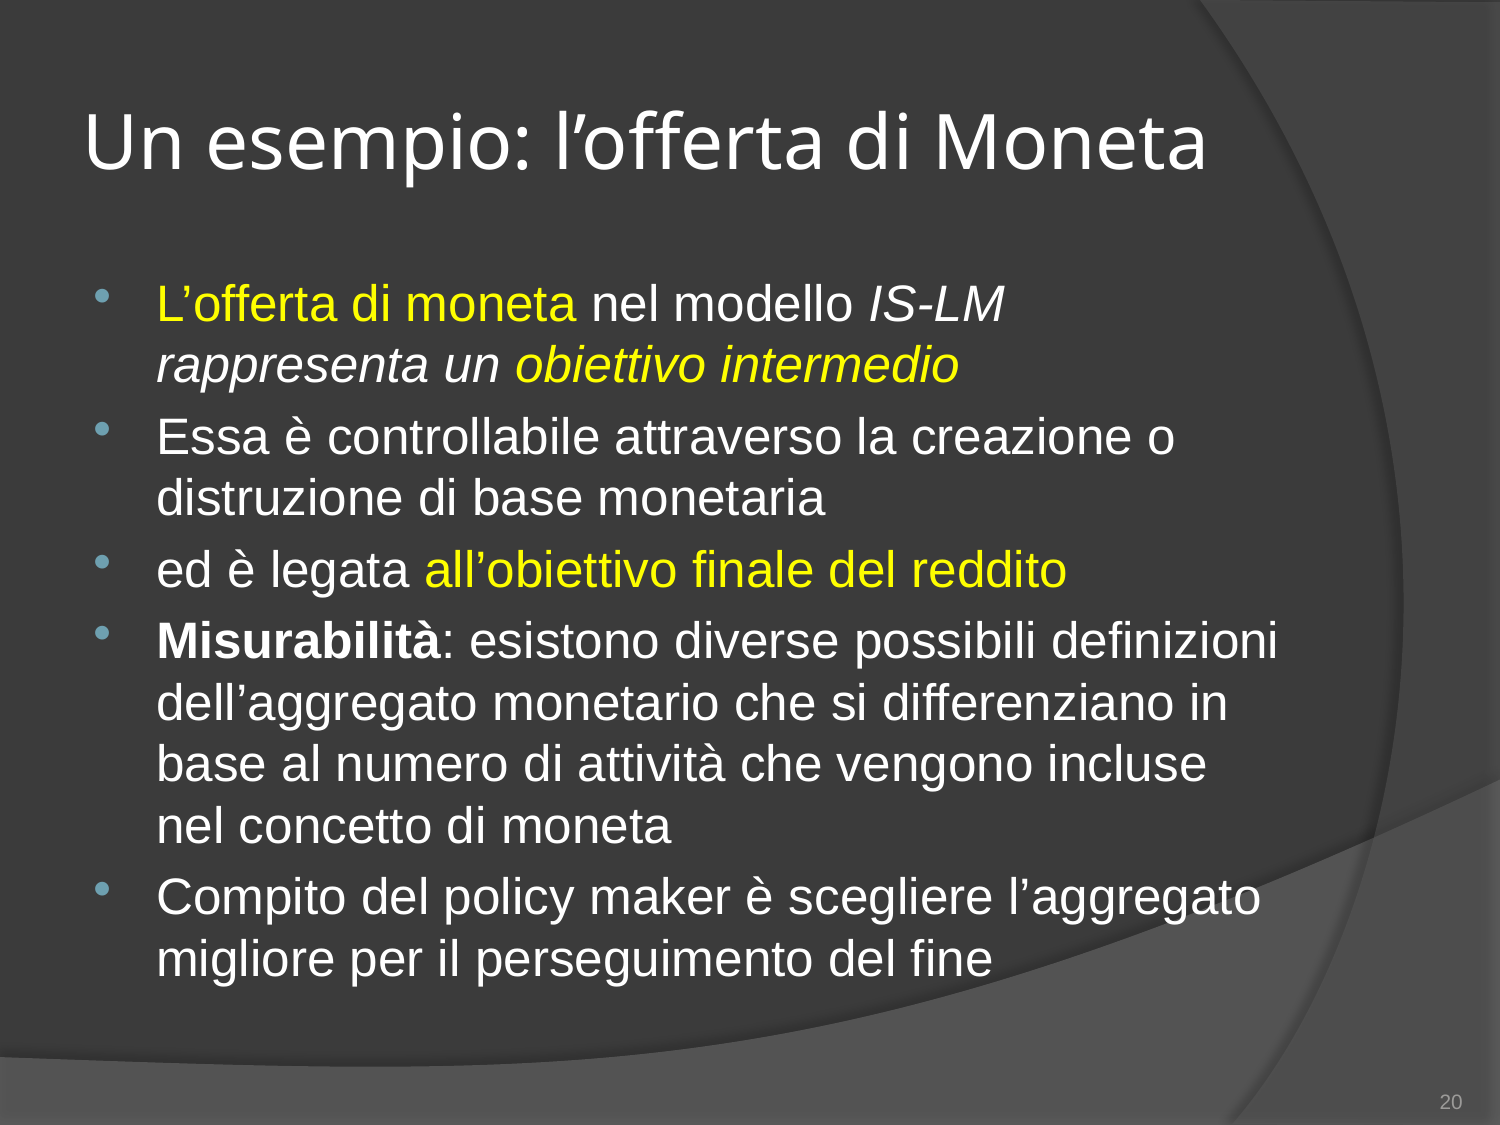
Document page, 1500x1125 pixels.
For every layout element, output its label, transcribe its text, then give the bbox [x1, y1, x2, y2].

title Un esempio: l’offerta di Moneta [75, 45, 1300, 233]
list L’offerta di moneta nel modello IS-LM rappresenta un obiettivo intermedio Essa è controllabile attraverso la creazione o distruzione di base monetaria ed è legata all’obiettivo finale del reddito Misurabilità: esistono diverse possibili definizioni dell’aggregato monetario che si differenziano in base al numero di attività che vengono incluse nel concetto di moneta Compito del policy maker è scegliere l’aggregato migliore per il perseguimento del fine [75, 262, 1300, 1005]
slide_number 20 [1337, 1053, 1463, 1114]
